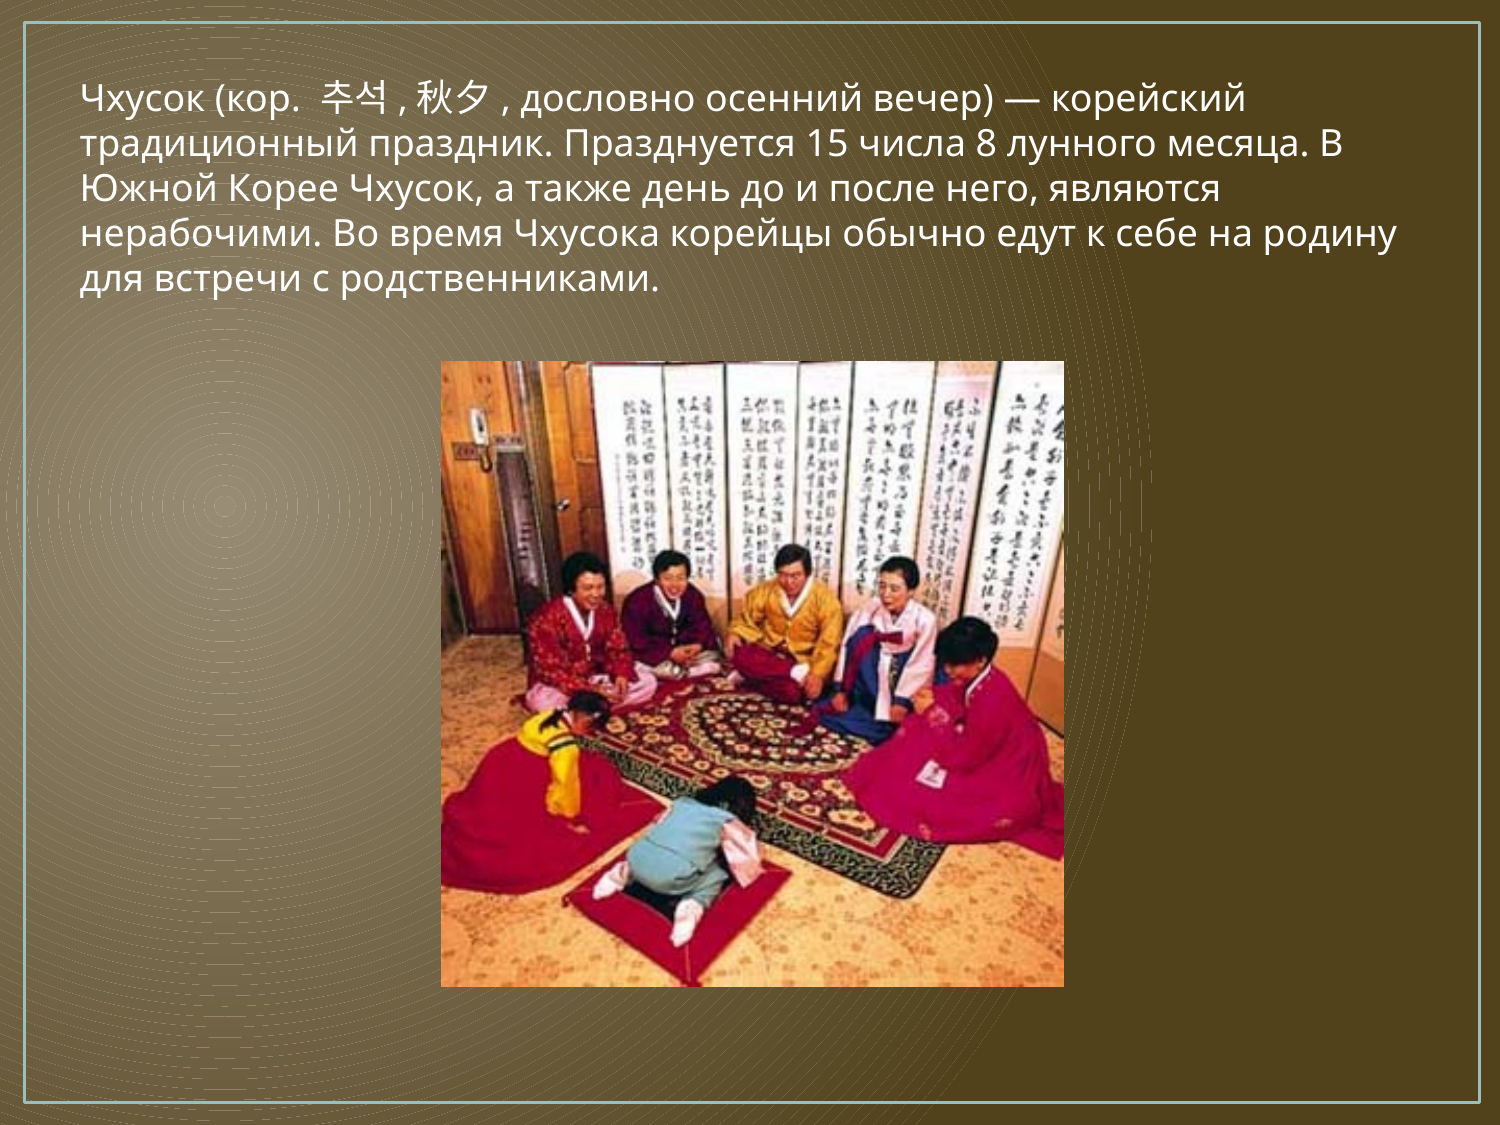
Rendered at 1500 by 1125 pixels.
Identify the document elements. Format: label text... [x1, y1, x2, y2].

picture [440, 361, 1065, 987]
text_box Чхусок (кор. 추석,秋夕, дословно осенний вечер) — корейский традиционный праздник. Празднуется 15 числа 8 лунного месяца. В Южной Корее Чхусок, а также день до и после него, являются нерабочими. Во время Чхусока корейцы обычно едут к себе на родину для встречи с родственниками. [64, 66, 1436, 307]
